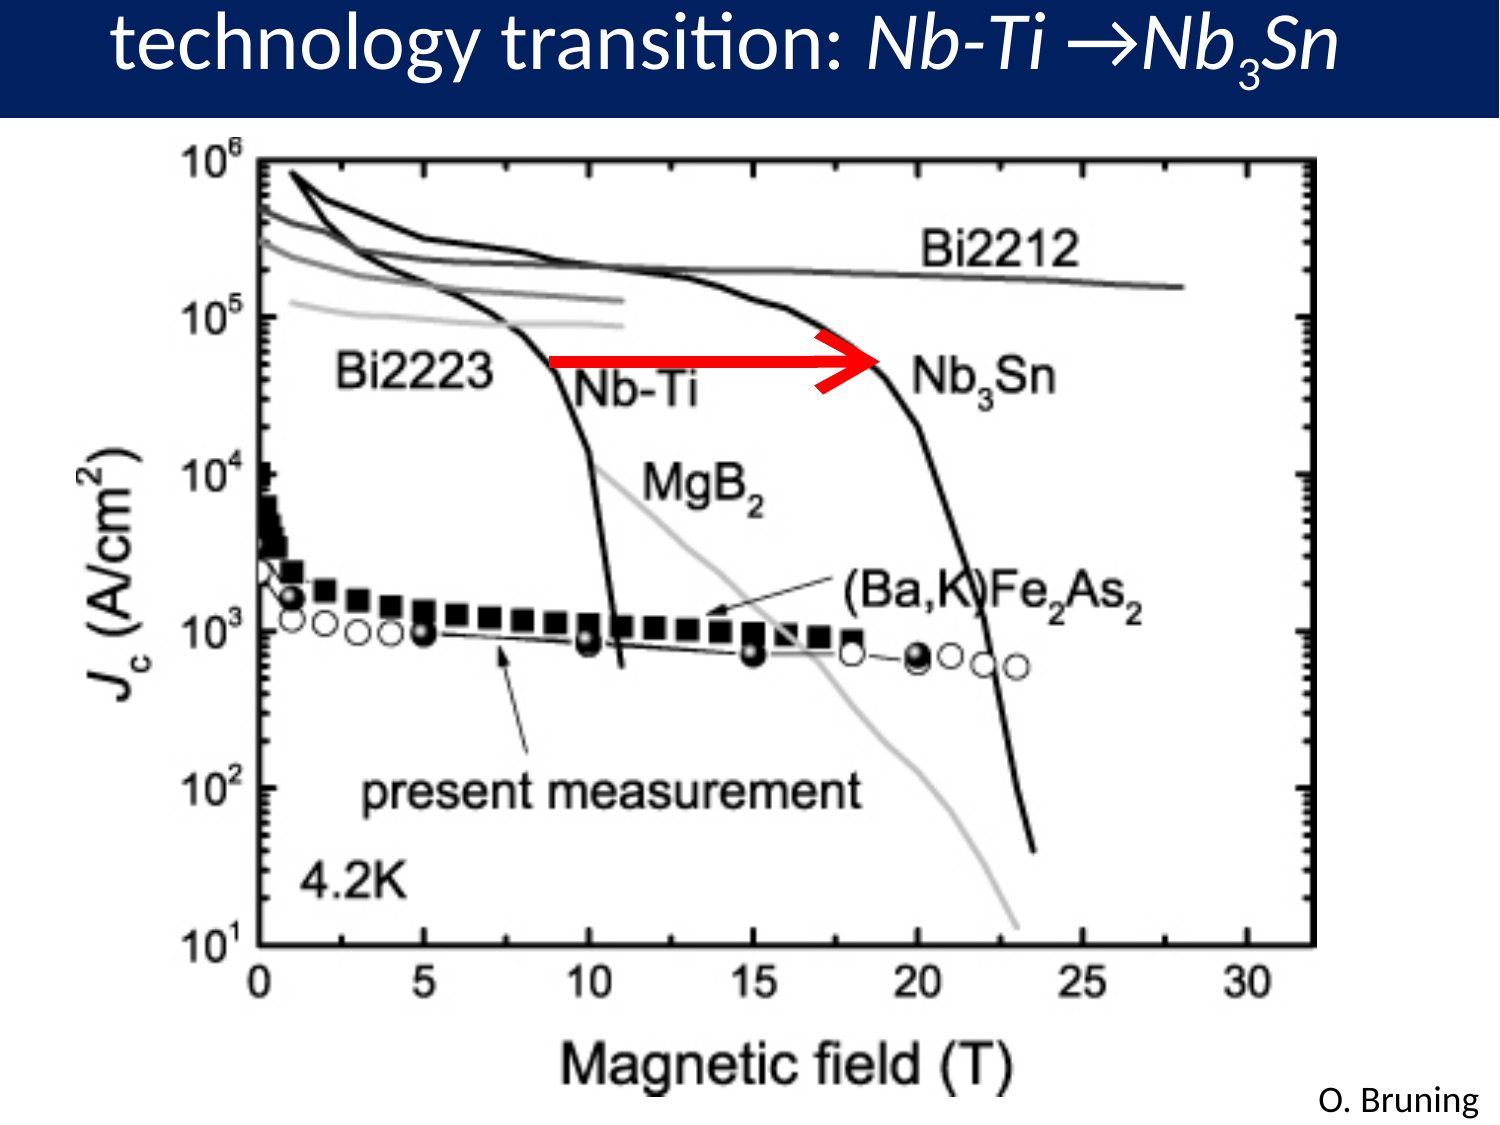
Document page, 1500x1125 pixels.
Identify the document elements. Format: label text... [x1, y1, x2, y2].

text_box O. Bruning [1303, 1067, 1495, 1125]
text_box technology transition: Nb-Ti →Nb3Sn [50, 0, 1401, 138]
picture [76, 136, 1318, 1097]
